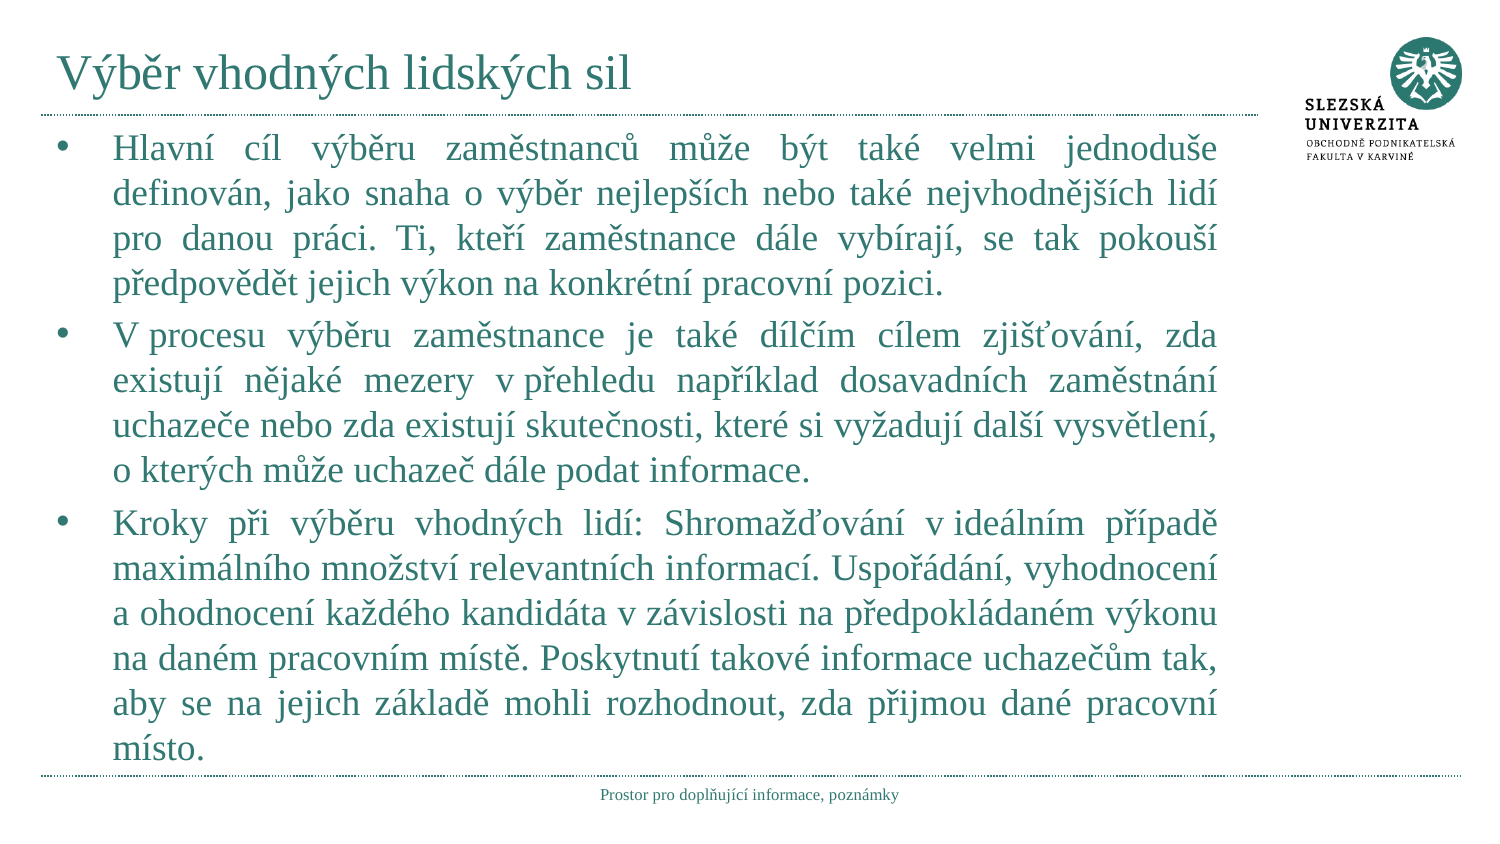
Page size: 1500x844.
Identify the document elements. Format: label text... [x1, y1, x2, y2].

text_box Prostor pro doplňující informace, poznámky [442, 776, 1058, 811]
picture [1305, 37, 1462, 160]
text_box Hlavní cíl výběru zaměstnanců může být také velmi jednoduše definován, jako snaha o výběr nejlepších nebo také nejvhodnějších lidí pro danou práci. Ti, kteří zaměstnance dále vybírají, se tak pokouší předpovědět jejich výkon na konkrétní pracovní pozici. V procesu výběru zaměstnance je také dílčím cílem zjišťování, zda existují nějaké mezery v přehledu například dosavadních zaměstnání uchazeče nebo zda existují skutečnosti, které si vyžadují další vysvětlení, o kterých může uchazeč dále podat informace. Kroky při výběru vhodných lidí: Shromažďování v ideálním případě maximálního množství relevantních informací. Uspořádání, vyhodnocení a ohodnocení každého kandidáta v závislosti na předpokládaném výkonu na daném pracovním místě. Poskytnutí takové informace uchazečům tak, aby se na jejich základě mohli rozhodnout, zda přijmou dané pracovní místo. [41, 116, 1235, 624]
title Výběr vhodných lidských sil [41, 32, 1270, 116]
